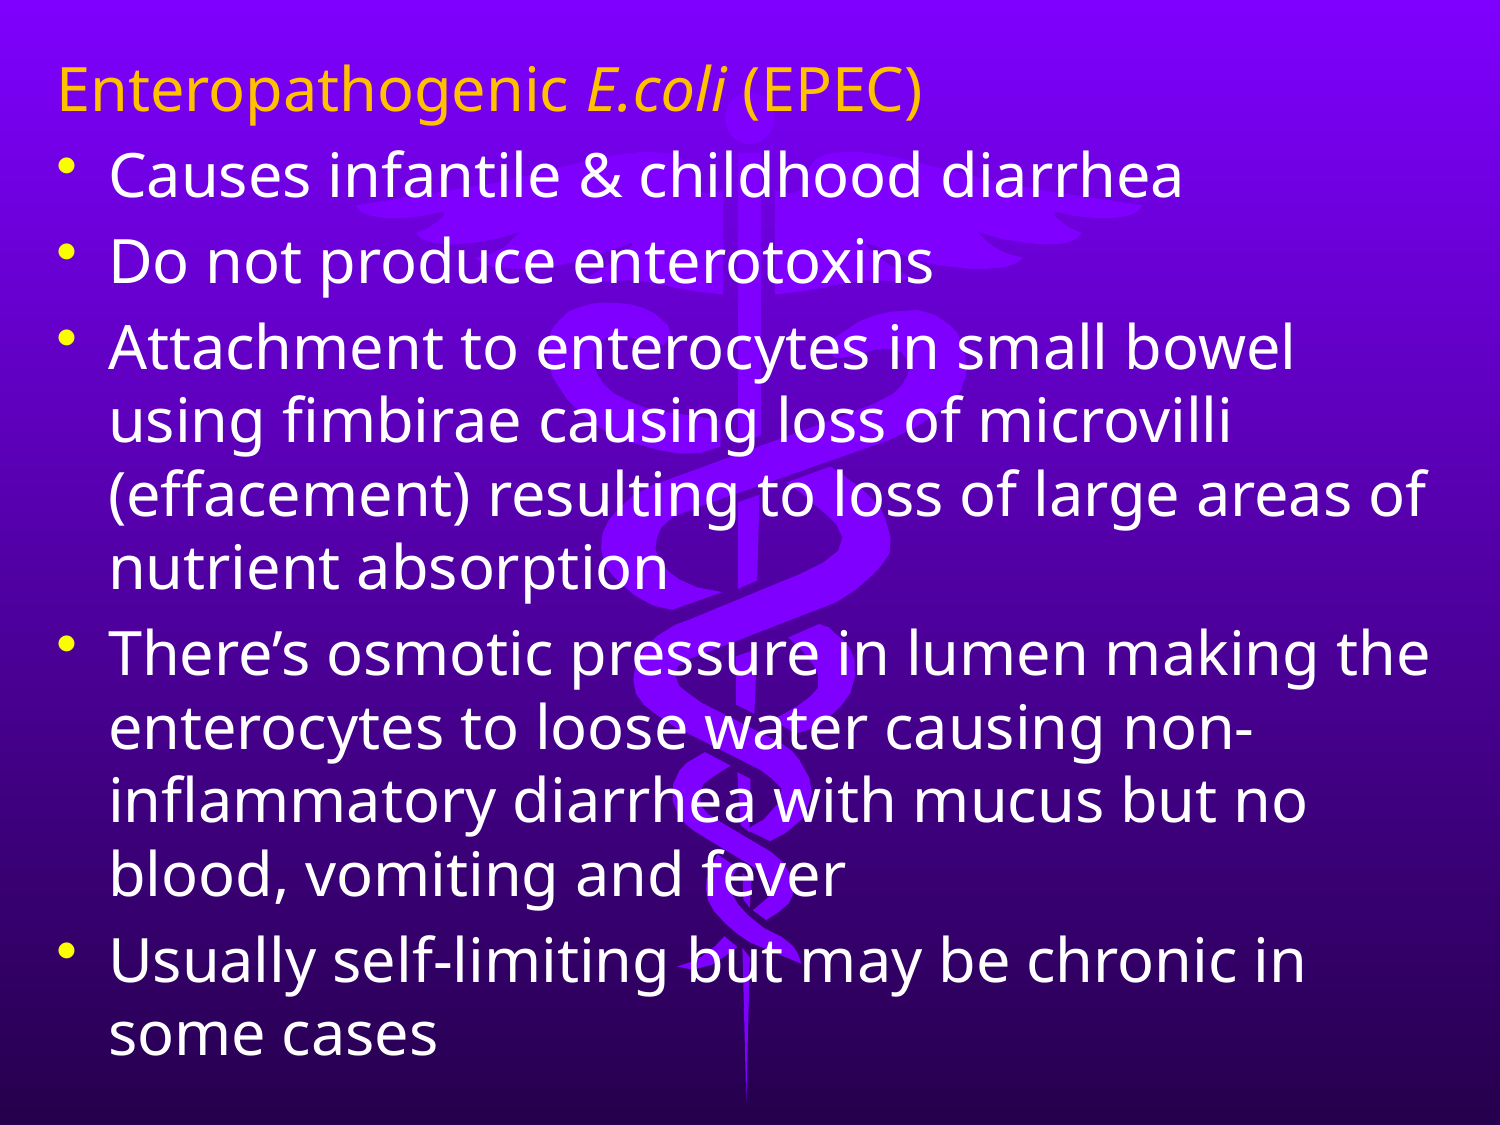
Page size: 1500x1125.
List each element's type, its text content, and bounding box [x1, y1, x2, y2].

list Enteropathogenic E.coli (EPEC) Causes infantile & childhood diarrhea Do not produce enterotoxins Attachment to enterocytes in small bowel using fimbirae causing loss of microvilli (effacement) resulting to loss of large areas of nutrient absorption There’s osmotic pressure in lumen making the enterocytes to loose water causing non-inflammatory diarrhea with mucus but no blood, vomiting and fever Usually self-limiting but may be chronic in some cases [41, 42, 1459, 1083]
